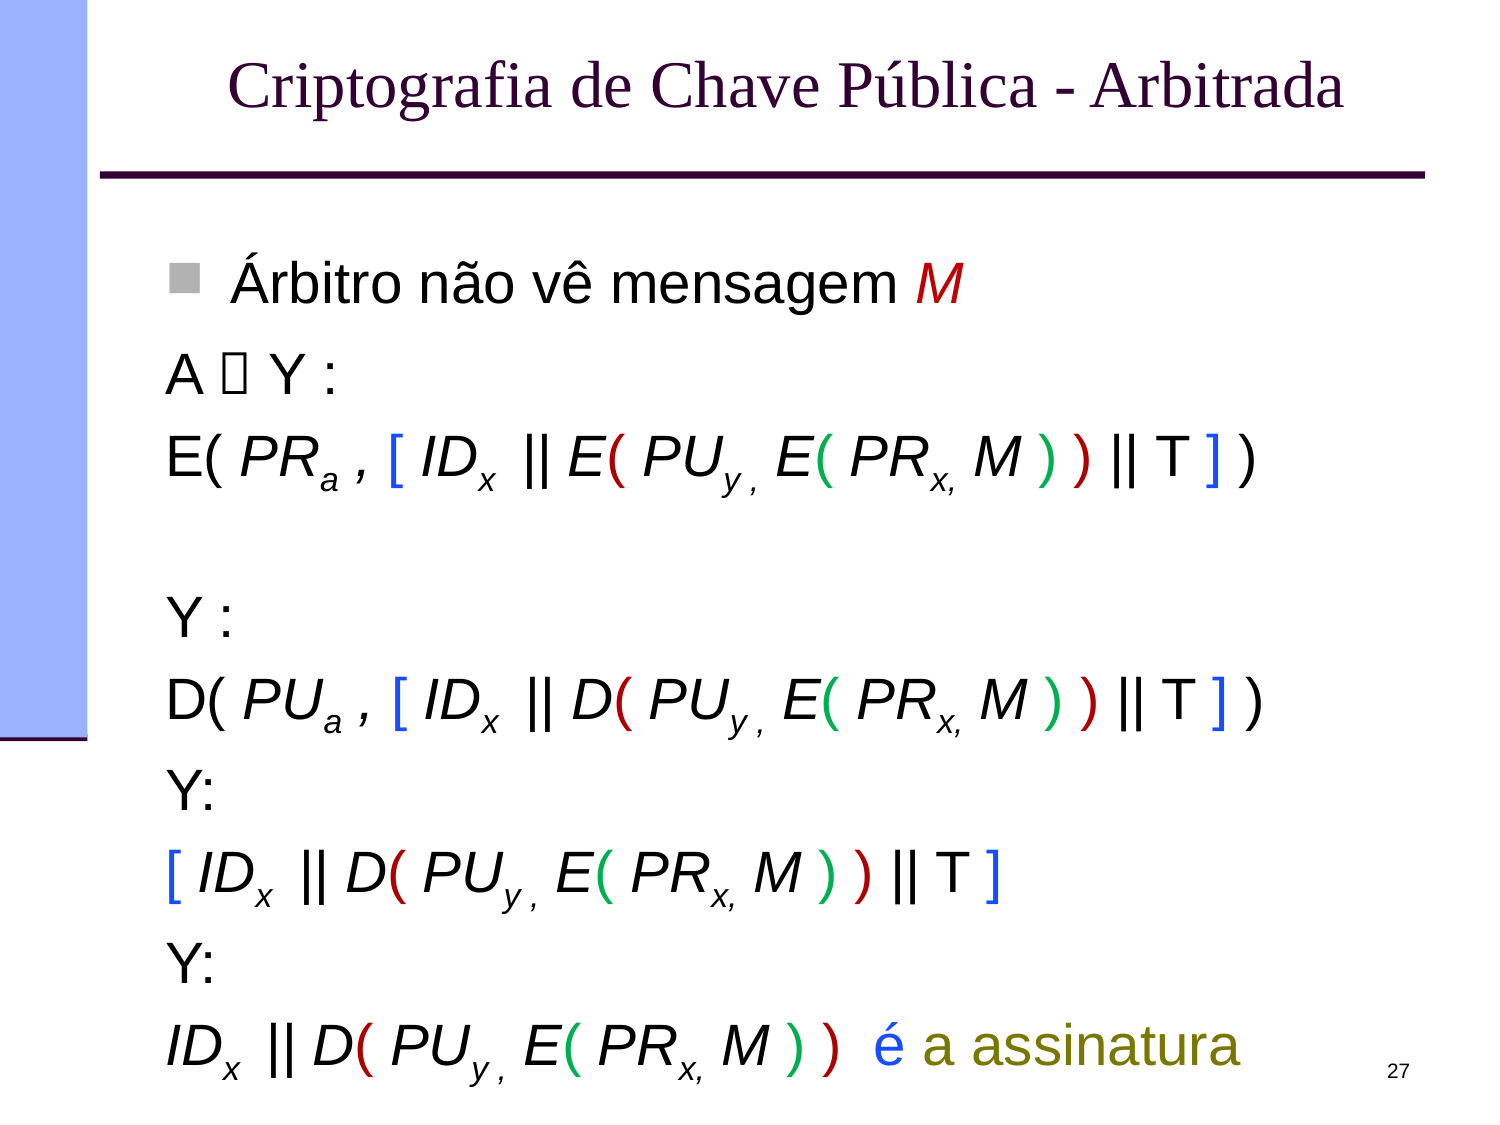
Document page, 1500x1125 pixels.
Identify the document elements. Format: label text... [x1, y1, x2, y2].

title Criptografia de Chave Pública - Arbitrada [212, 12, 1426, 151]
slide_number 27 [1124, 1049, 1426, 1101]
list Árbitro não vê mensagem M A  Y : E( PRa , [ IDx || E( PUy , E( PRx, M ) ) || T ] ) Y : D( PUa , [ IDx || D( PUy , E( PRx, M ) ) || T ] ) Y: [ IDx || D( PUy , E( PRx, M ) ) || T ] Y: IDx || D( PUy , E( PRx, M ) ) é a assinatura [149, 237, 1426, 1038]
